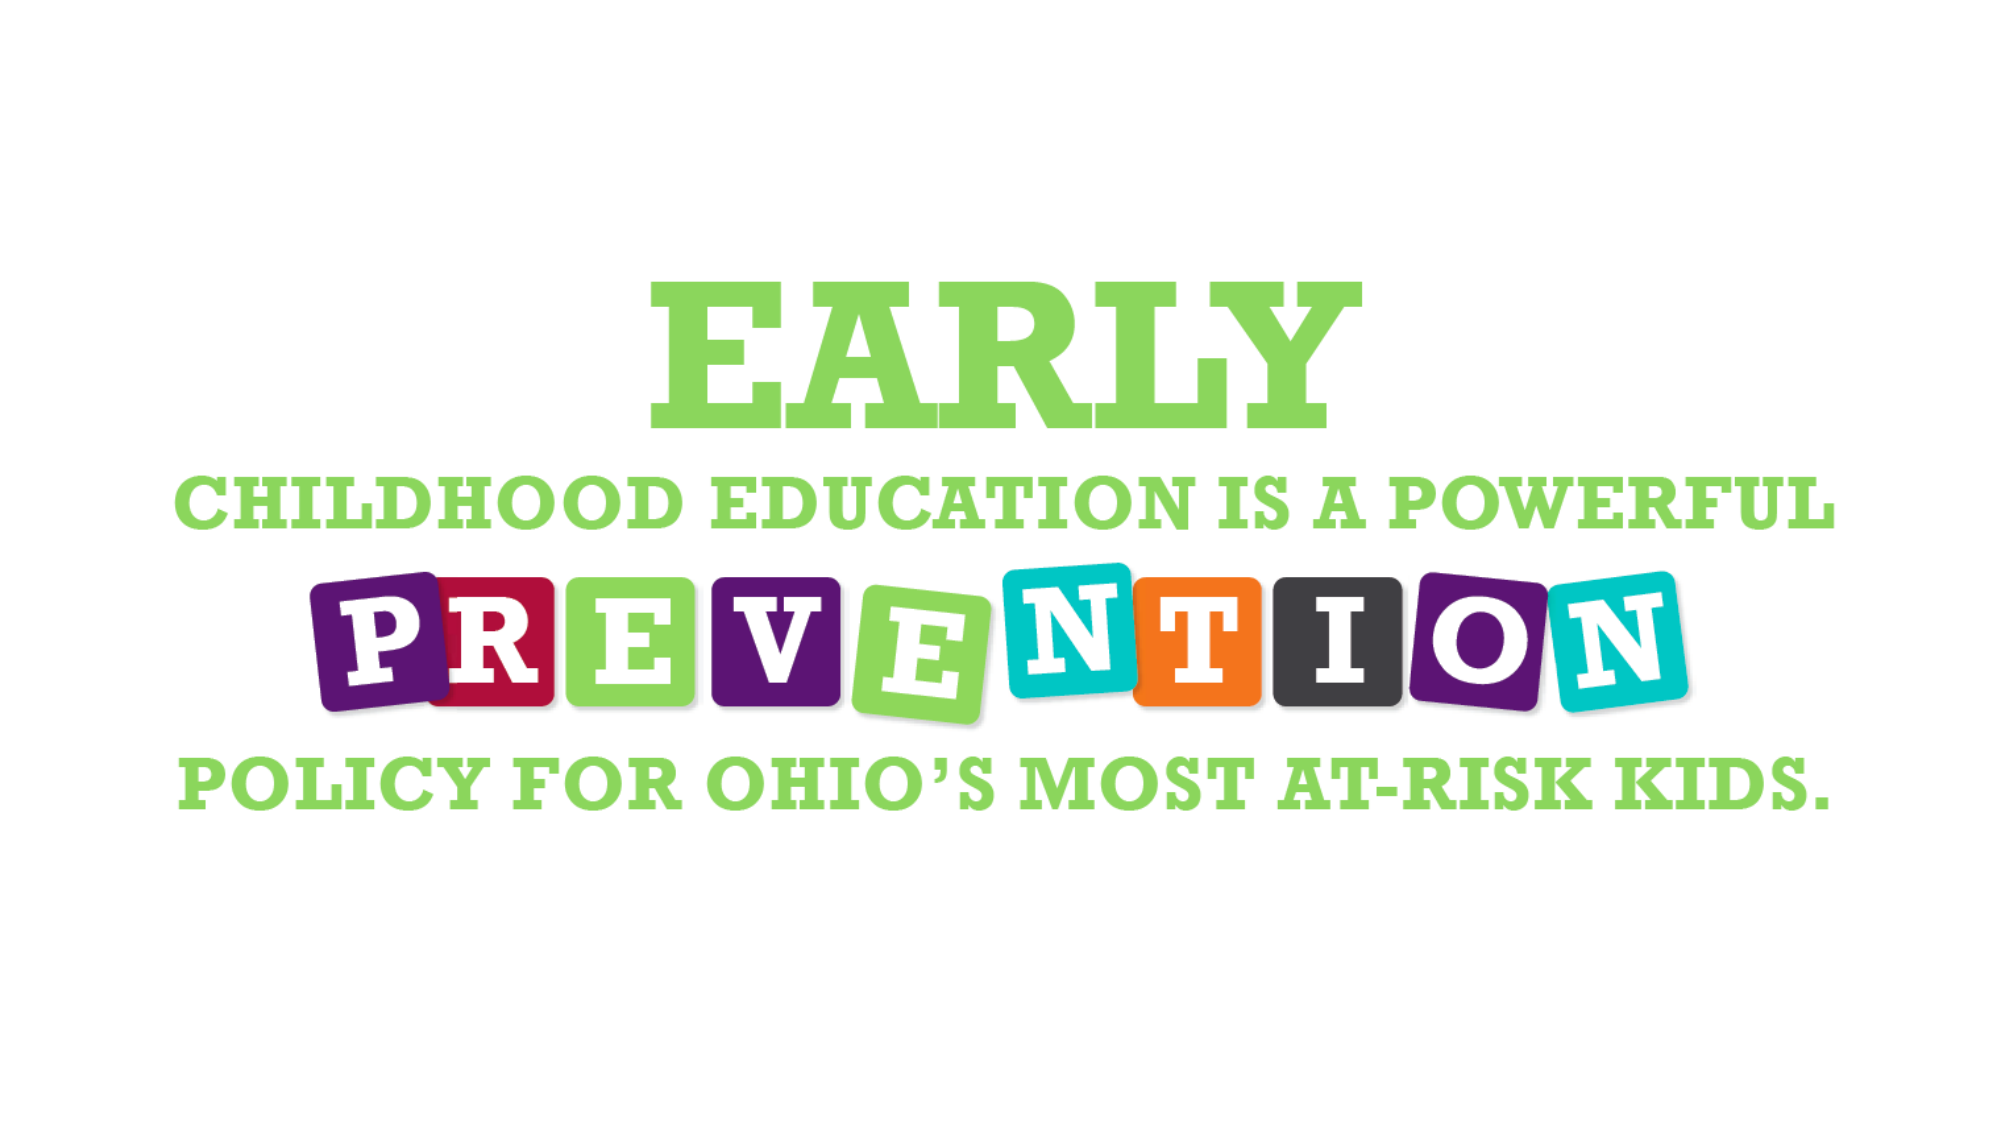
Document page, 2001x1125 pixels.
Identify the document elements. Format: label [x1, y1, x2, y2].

picture [128, 212, 1872, 849]
